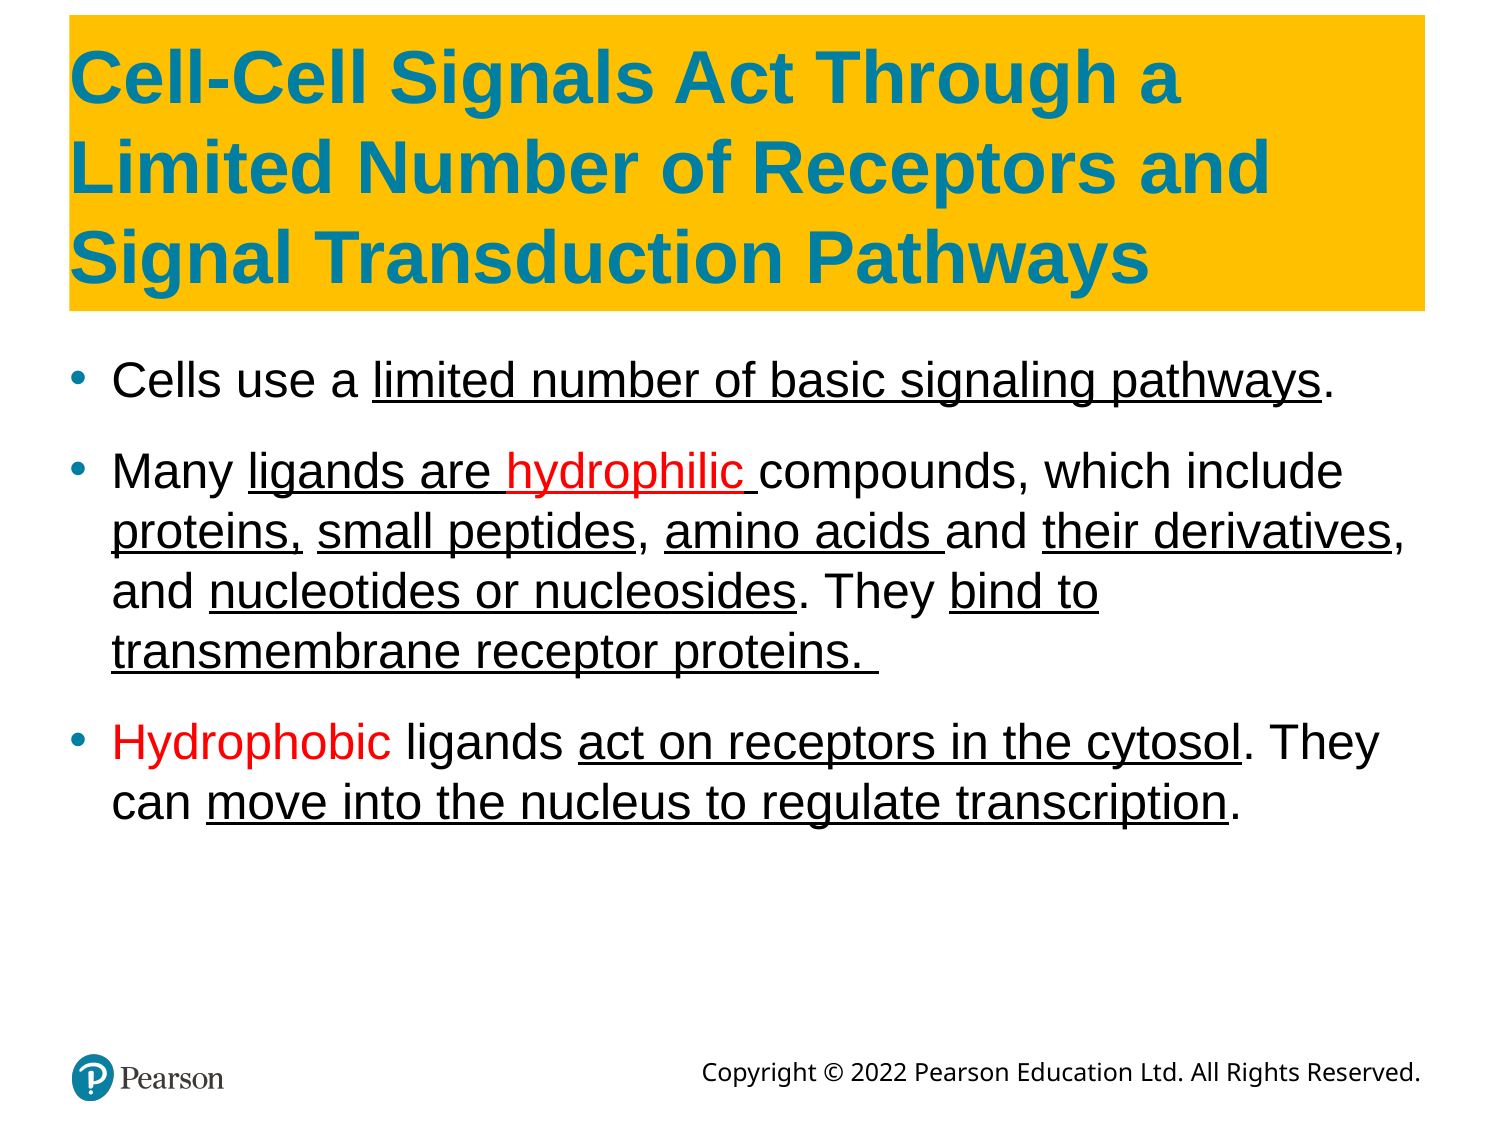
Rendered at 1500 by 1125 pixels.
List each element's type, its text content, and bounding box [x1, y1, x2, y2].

picture [80, 1063, 106, 1088]
picture [72, 1054, 88, 1070]
picture [72, 1087, 83, 1101]
picture [98, 1054, 224, 1101]
list Cells use a limited number of basic signaling pathways. Many ligands are hydrophilic compounds, which include proteins, small peptides, amino acids and their derivatives, and nucleotides or nucleosides. They bind to transmembrane receptor proteins. Hydrophobic ligands act on receptors in the cytosol. They can move into the nucleus to regulate transcription. [69, 347, 1425, 858]
title Cell-Cell Signals Act Through a Limited Number of Receptors and Signal Transduction Pathways [69, 15, 1425, 312]
